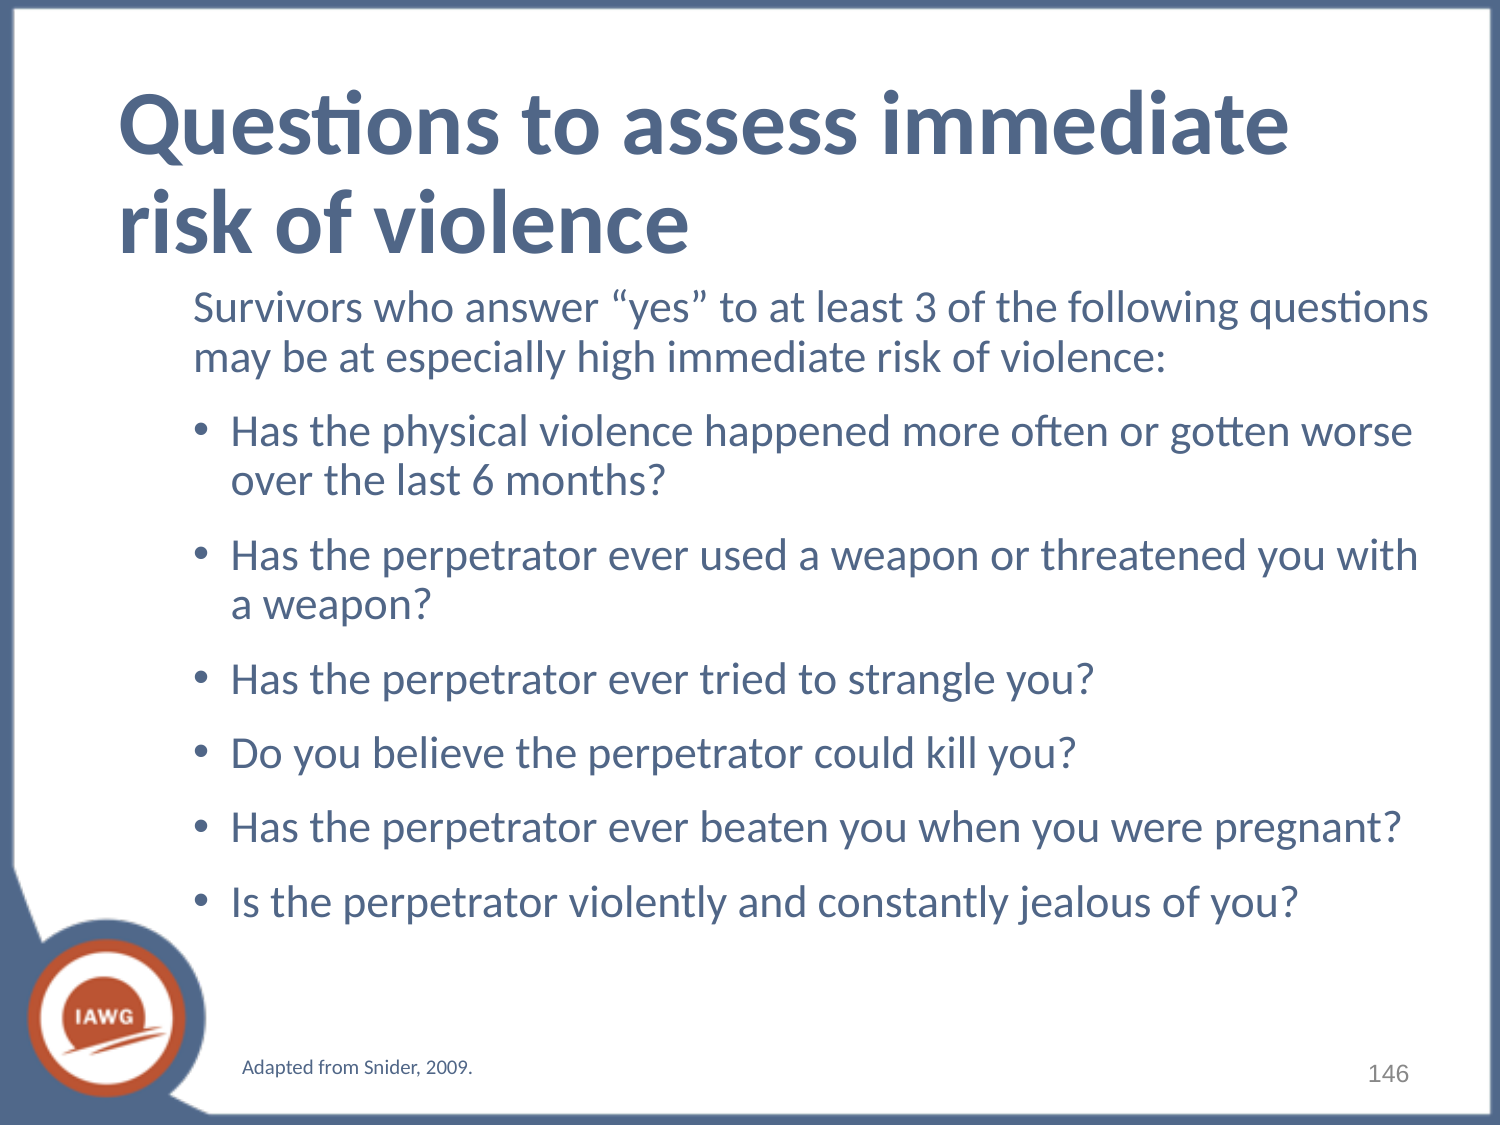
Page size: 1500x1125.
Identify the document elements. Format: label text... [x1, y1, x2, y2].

picture [0, 0, 1500, 1125]
slide_number 146 [1074, 1042, 1425, 1103]
text_box Adapted from Snider, 2009. [227, 1049, 1330, 1125]
list Survivors who answer “yes” to at least 3 of the following questions may be at especially high immediate risk of violence: Has the physical violence happened more often or gotten worse over the last 6 months? Has the perpetrator ever used a weapon or threatened you with a weapon? Has the perpetrator ever tried to strangle you? Do you believe the perpetrator could kill you? Has the perpetrator ever beaten you when you were pregnant? Is the perpetrator violently and constantly jealous of you? [103, 275, 1454, 990]
title Questions to assess immediate risk of violence [103, 80, 1454, 269]
